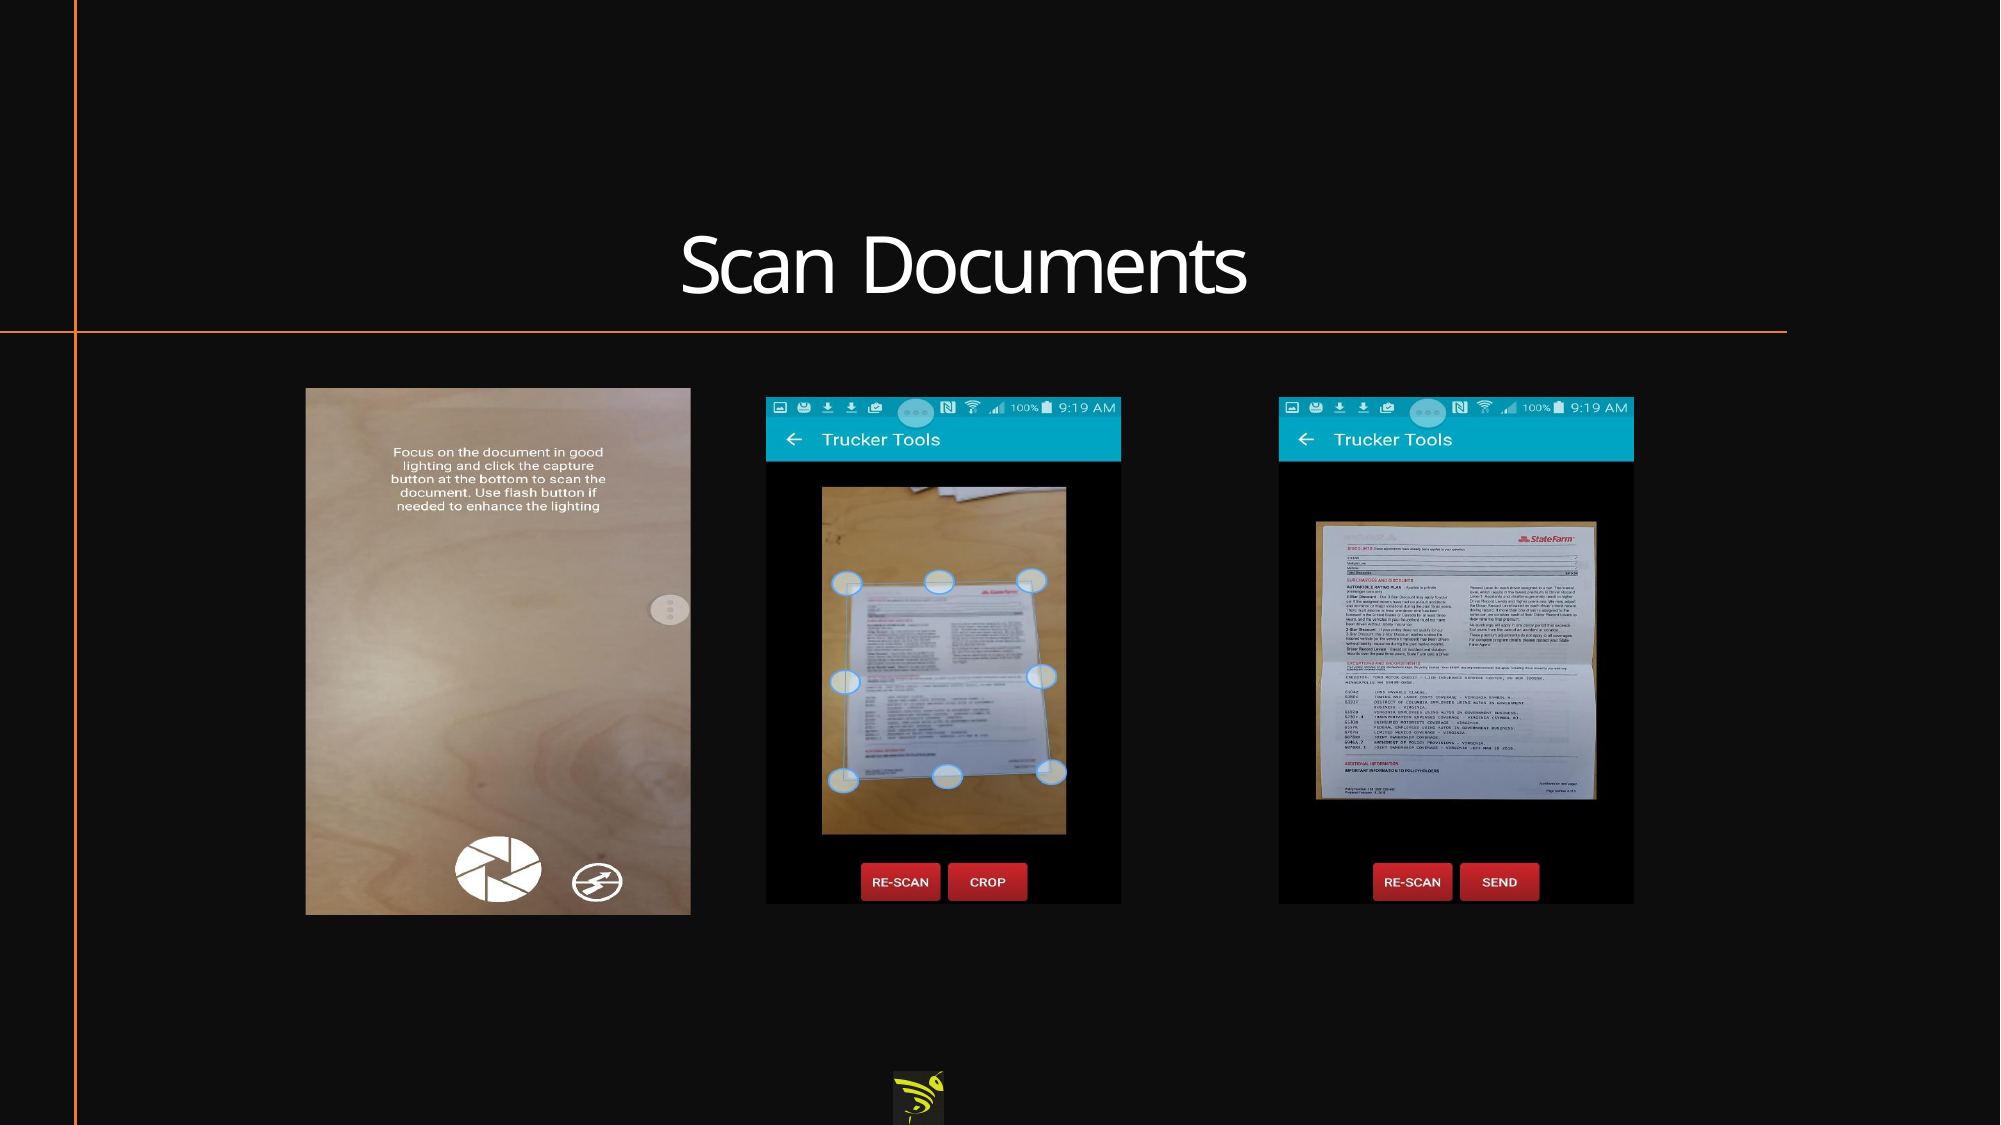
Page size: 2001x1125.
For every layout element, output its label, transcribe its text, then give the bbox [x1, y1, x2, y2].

text_box [766, 397, 1122, 904]
text_box [0, 333, 74, 1125]
text_box [77, 0, 2000, 1125]
title Scan Documents [662, 100, 1394, 318]
text_box [0, 0, 74, 331]
picture [893, 1071, 944, 1125]
text_box [305, 388, 691, 915]
text_box [1278, 397, 1634, 904]
